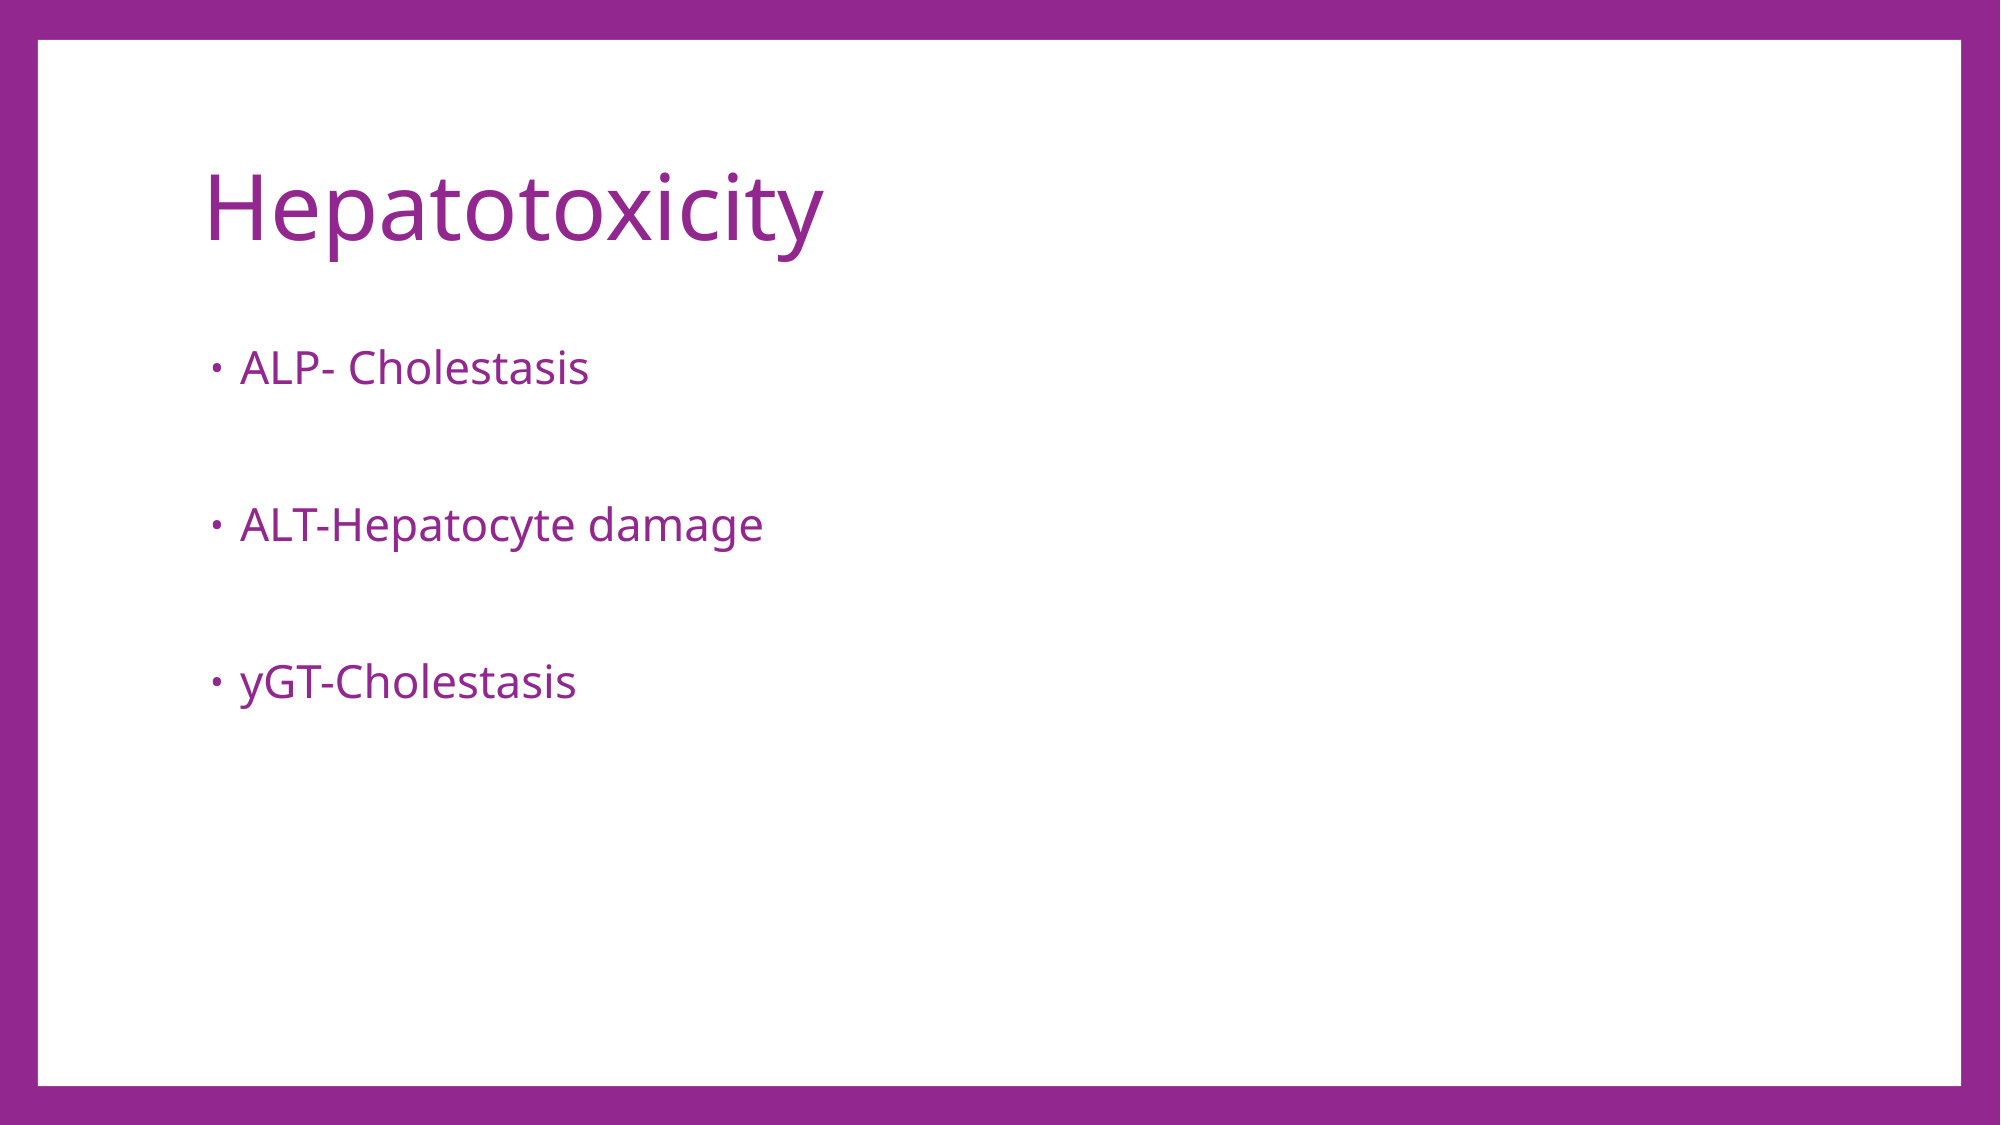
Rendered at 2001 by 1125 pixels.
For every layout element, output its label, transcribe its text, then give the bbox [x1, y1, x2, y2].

title Hepatotoxicity [187, 99, 1808, 323]
list ALP- Cholestasis ALT-Hepatocyte damage yGT-Cholestasis [187, 337, 1808, 1000]
